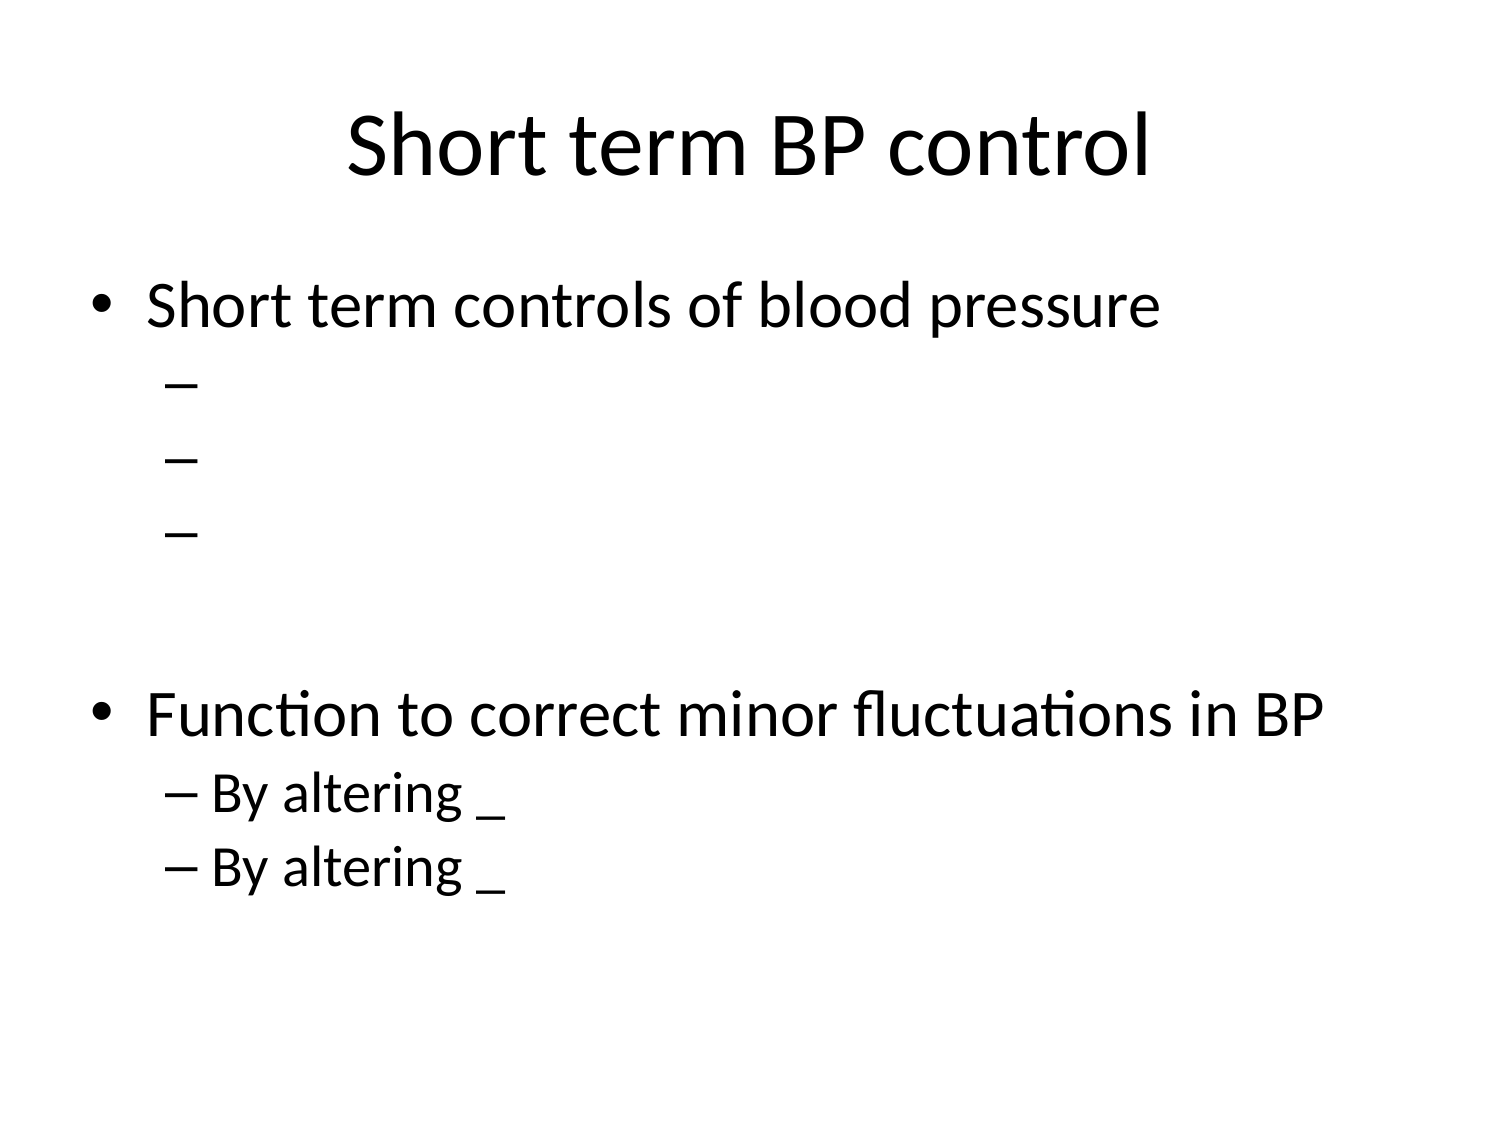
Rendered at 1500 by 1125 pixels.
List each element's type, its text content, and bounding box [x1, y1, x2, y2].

title Short term BP control [75, 45, 1425, 233]
list Short term controls of blood pressure Function to correct minor fluctuations in BP By altering _ By altering _ [75, 262, 1425, 1005]
